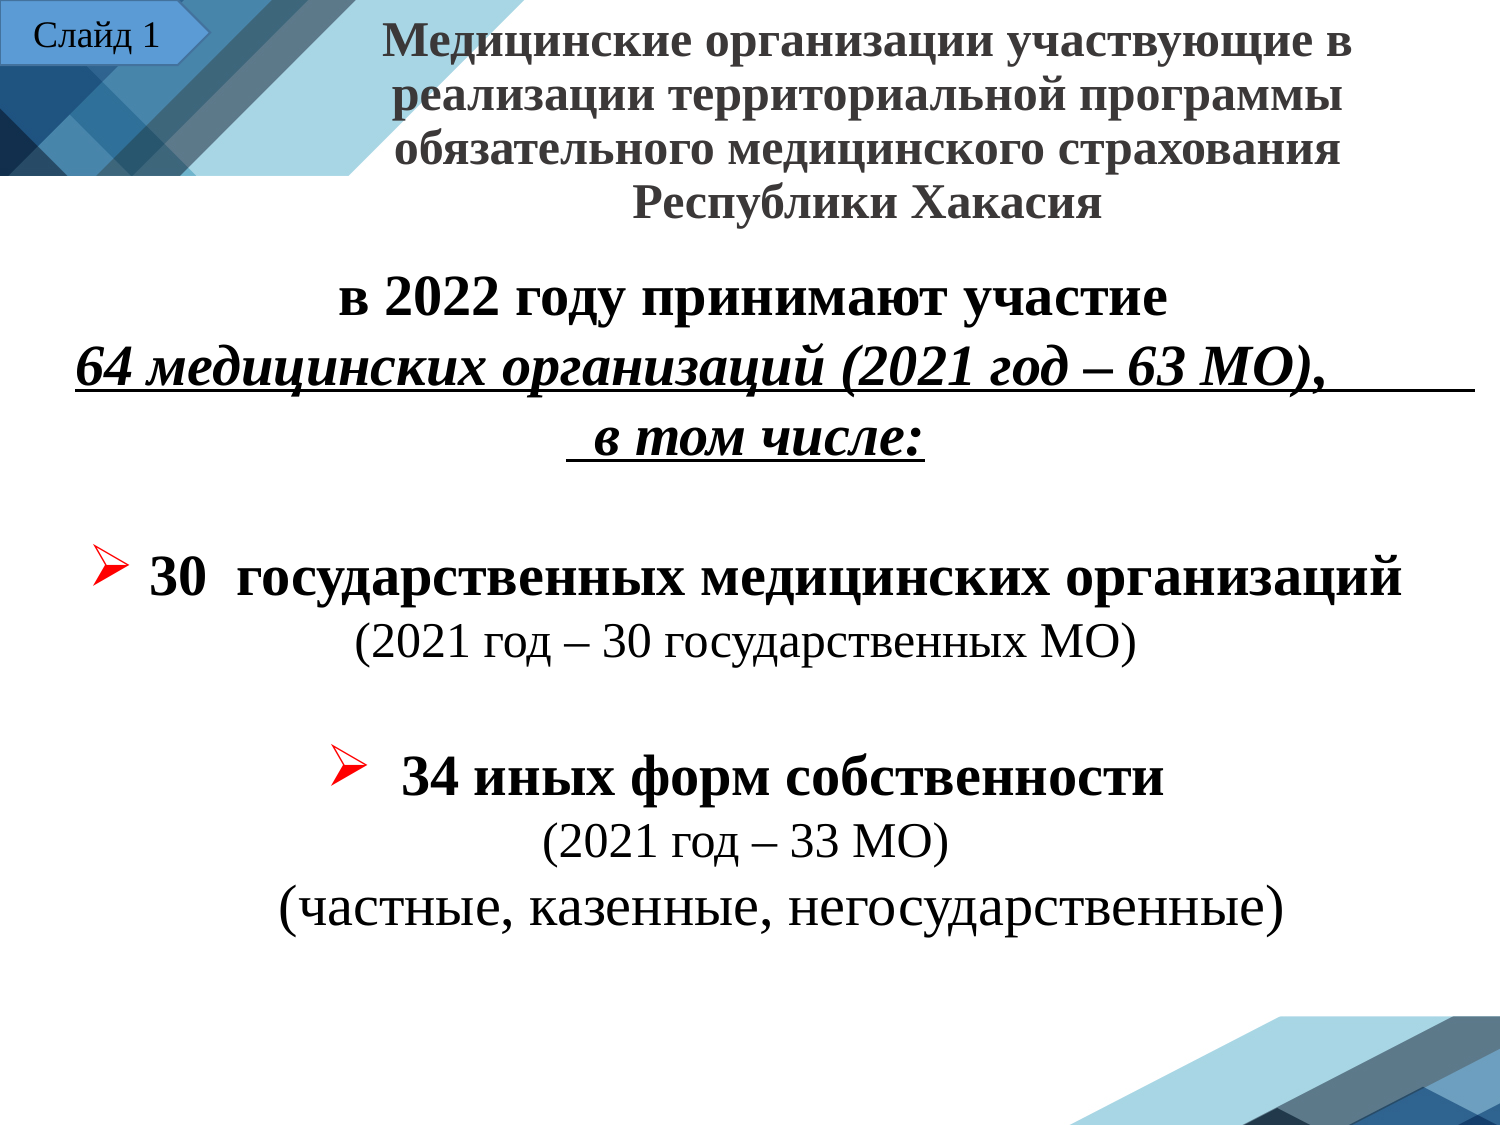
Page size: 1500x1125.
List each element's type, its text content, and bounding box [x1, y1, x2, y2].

picture [0, 0, 1500, 1125]
text_box в 2022 году принимают участие 64 медицинских организаций (2021 год – 63 МО), в том числе: 30 государственных медицинских организаций (2021 год – 30 государственных МО) 34 иных форм собственности (2021 год – 33 МО) (частные, казенные, негосударственные) [0, 250, 1492, 945]
title Медицинские организации участвующие в реализации территориальной программы обязательного медицинского страхования Республики Хакасия [244, 20, 1491, 223]
text_box Слайд 1 [0, 0, 212, 67]
